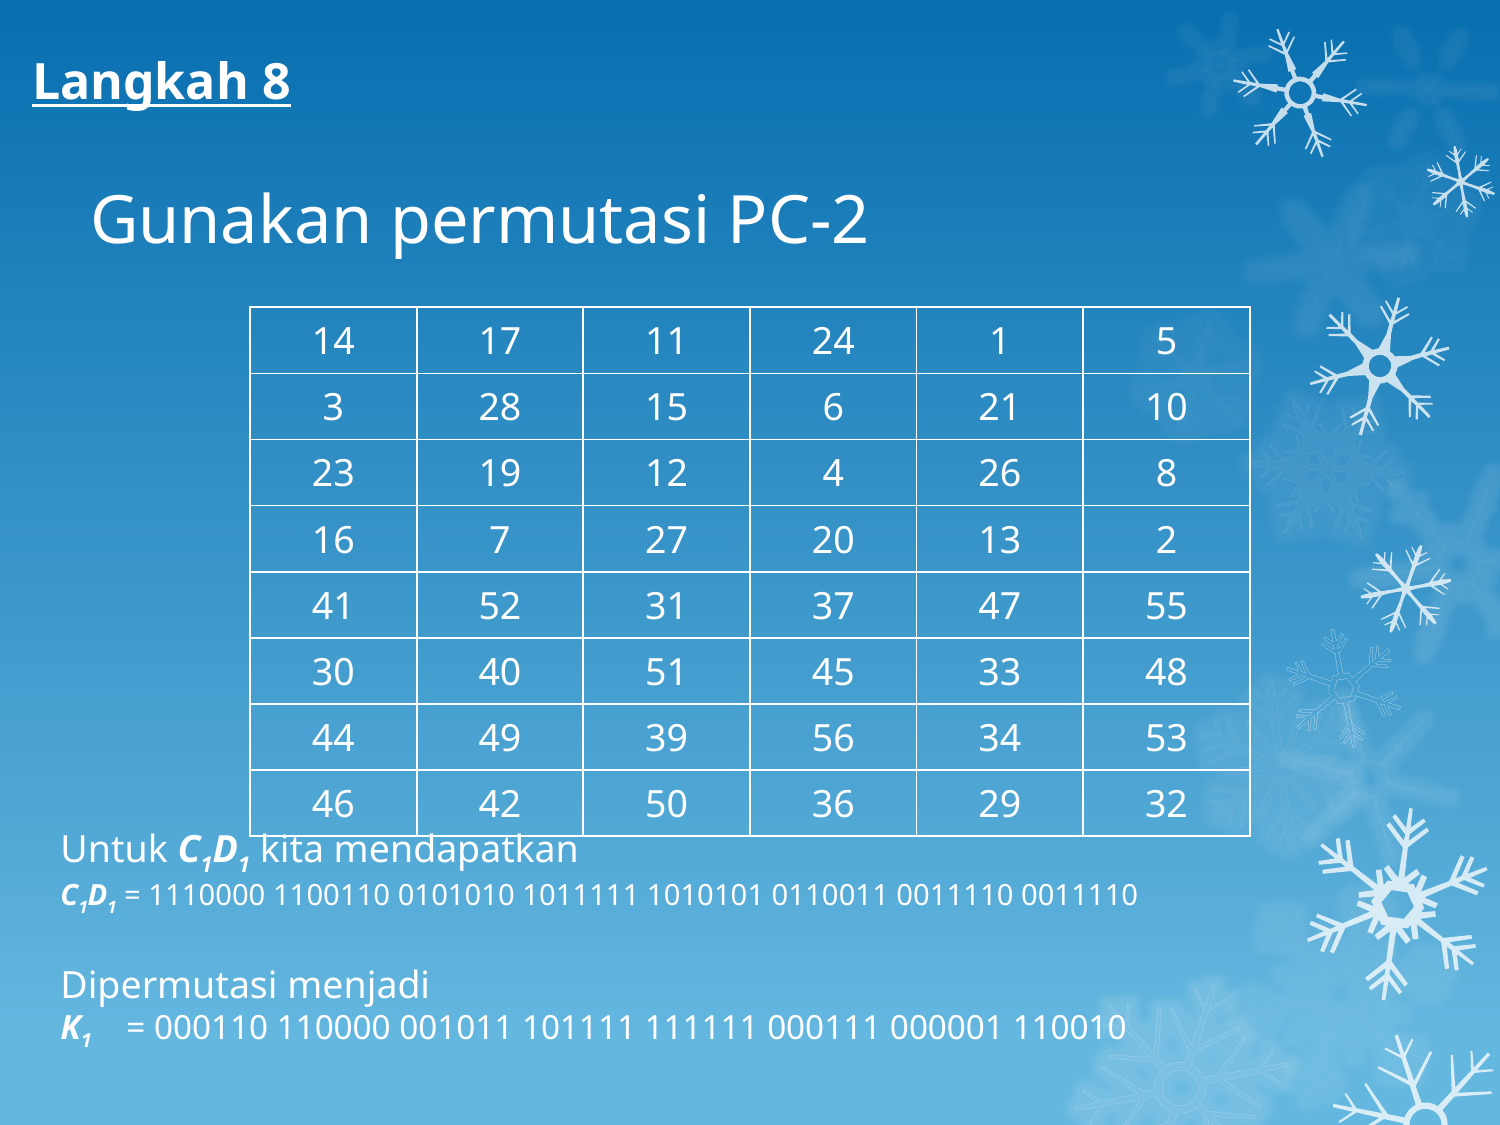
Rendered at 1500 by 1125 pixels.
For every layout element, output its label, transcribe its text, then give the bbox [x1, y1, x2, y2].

table_cell 36 [751, 771, 916, 818]
table_cell 29 [917, 771, 1082, 818]
table_cell 47 [917, 573, 1082, 637]
table_cell 30 [251, 639, 416, 703]
table_cell 49 [418, 705, 582, 769]
table_header 9 [0, 719, 249, 724]
table_cell 21 [917, 374, 1082, 439]
table_cell 15 [584, 374, 749, 439]
table_cell 44 [251, 705, 416, 769]
table_cell 28 [418, 374, 582, 439]
table_cell 6 [751, 374, 916, 439]
table_cell 53 [1084, 705, 1249, 769]
table_header 9 [1363, 719, 1409, 724]
table_cell 26 [917, 440, 1082, 505]
table_cell 8 [1084, 440, 1249, 505]
table_header 14 [251, 308, 416, 373]
table_header 1 [917, 308, 1082, 373]
table_cell 46 [251, 771, 416, 818]
table_cell 42 [418, 771, 582, 818]
text_box Untuk C1D1 kita mendapatkan C1D1 = 1110000 1100110 0101010 1011111 1010101 0110011 0011110 0011110 Dipermutasi menjadi K1 = 000110 110000 001011 101111 111111 000111 000001 110010 [45, 818, 1317, 1060]
table_cell 10 [1084, 374, 1249, 439]
table_cell 51 [584, 639, 749, 703]
table_header 9 [1333, 676, 1500, 680]
table_cell 40 [418, 639, 582, 703]
table_cell 31 [584, 573, 749, 637]
table_cell 52 [418, 573, 582, 637]
table_cell 48 [1084, 639, 1249, 703]
table_cell 39 [584, 705, 749, 769]
table_header 5 [1084, 308, 1249, 373]
table_cell 23 [251, 440, 416, 505]
table_cell 7 [418, 506, 582, 571]
table_cell 20 [751, 506, 916, 571]
table_cell 50 [584, 771, 749, 818]
table_cell 34 [917, 705, 1082, 769]
table_header 24 [751, 308, 916, 373]
text_box S4 [1279, 718, 1311, 722]
table_header 17 [418, 308, 582, 373]
table_cell 41 [251, 573, 416, 637]
table_cell 56 [751, 705, 916, 769]
table_cell 2 [1084, 506, 1249, 571]
table_cell 4 [751, 440, 916, 505]
table_cell 45 [751, 639, 916, 703]
table_cell 33 [917, 639, 1082, 703]
table_header 9 [1359, 694, 1500, 698]
table_cell 12 [584, 440, 749, 505]
table_header 9 [1437, 719, 1500, 724]
table_cell 13 [917, 506, 1082, 571]
table_cell 19 [418, 440, 582, 505]
table_cell 3 [251, 374, 416, 439]
table_header 11 [584, 308, 749, 373]
table_cell 32 [1084, 771, 1249, 818]
table_cell 37 [751, 573, 916, 637]
table_cell 27 [584, 506, 749, 571]
table_header 9 [1299, 676, 1332, 681]
table_cell 16 [251, 506, 416, 571]
table_cell 55 [1084, 573, 1249, 637]
title Gunakan permutasi PC-2 [75, 123, 1425, 311]
text_box Langkah 8 [17, 42, 306, 118]
table_header 6 [1335, 686, 1353, 690]
